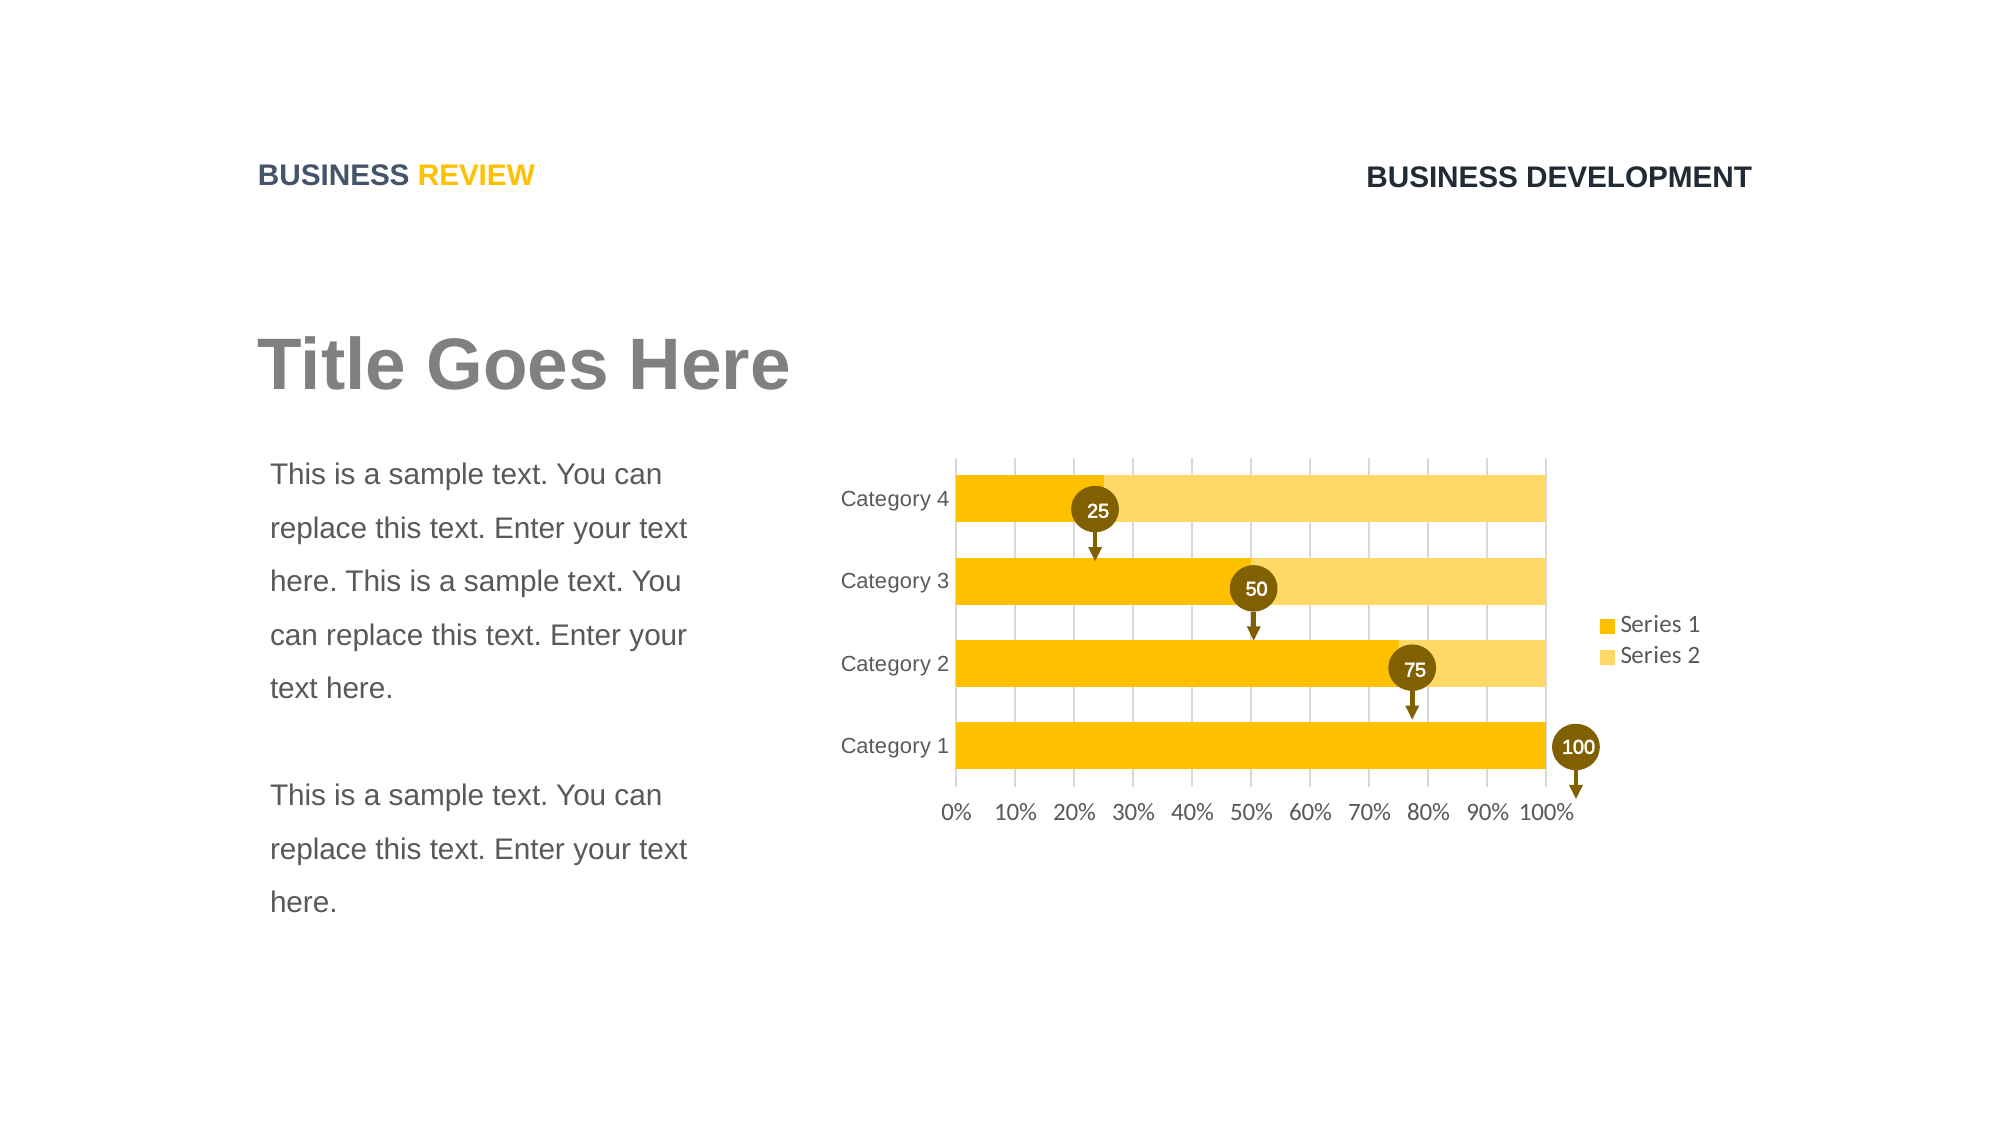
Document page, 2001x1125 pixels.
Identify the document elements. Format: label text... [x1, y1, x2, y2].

text_box Title Goes Here [243, 309, 875, 412]
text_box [1071, 485, 1125, 561]
text_box BUSINESS DEVELOPMENT [1344, 150, 1768, 201]
text_box BUSINESS REVIEW [243, 148, 666, 199]
chart [822, 450, 1722, 835]
text_box This is a sample text. You can replace this text. Enter your text here. This is a sample text. You can replace this text. Enter your text here. This is a sample text. You can replace this text. Enter your text here. [254, 416, 748, 939]
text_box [1388, 644, 1442, 720]
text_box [1546, 723, 1611, 799]
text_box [1229, 565, 1283, 641]
